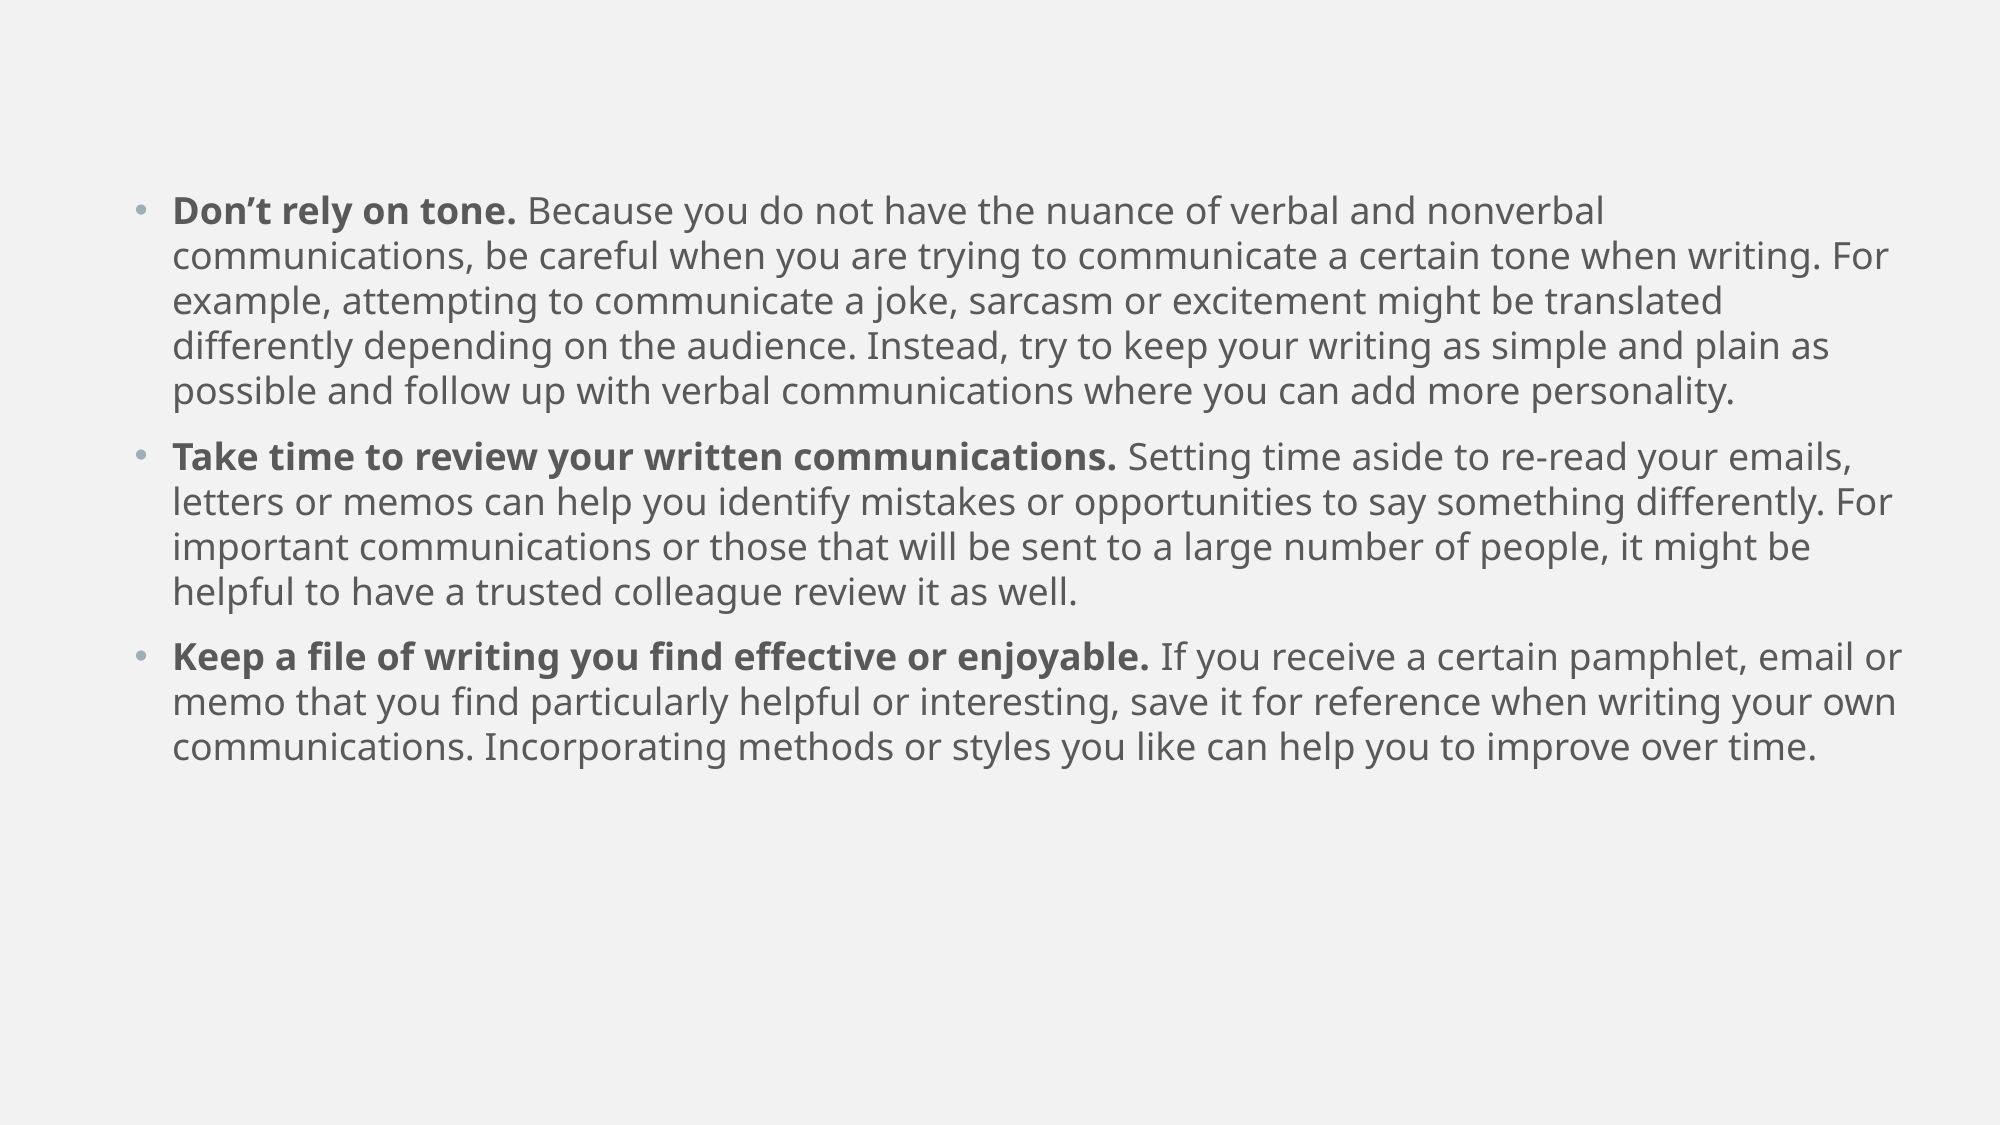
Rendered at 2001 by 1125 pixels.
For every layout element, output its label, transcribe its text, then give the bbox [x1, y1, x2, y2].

list Don’t rely on tone. Because you do not have the nuance of verbal and nonverbal communications, be careful when you are trying to communicate a certain tone when writing. For example, attempting to communicate a joke, sarcasm or excitement might be translated differently depending on the audience. Instead, try to keep your writing as simple and plain as possible and follow up with verbal communications where you can add more personality. Take time to review your written communications. Setting time aside to re-read your emails, letters or memos can help you identify mistakes or opportunities to say something differently. For important communications or those that will be sent to a large number of people, it might be helpful to have a trusted colleague review it as well. Keep a file of writing you find effective or enjoyable. If you receive a certain pamphlet, email or memo that you find particularly helpful or interesting, save it for reference when writing your own communications. Incorporating methods or styles you like can help you to improve over time. [119, 179, 1927, 992]
